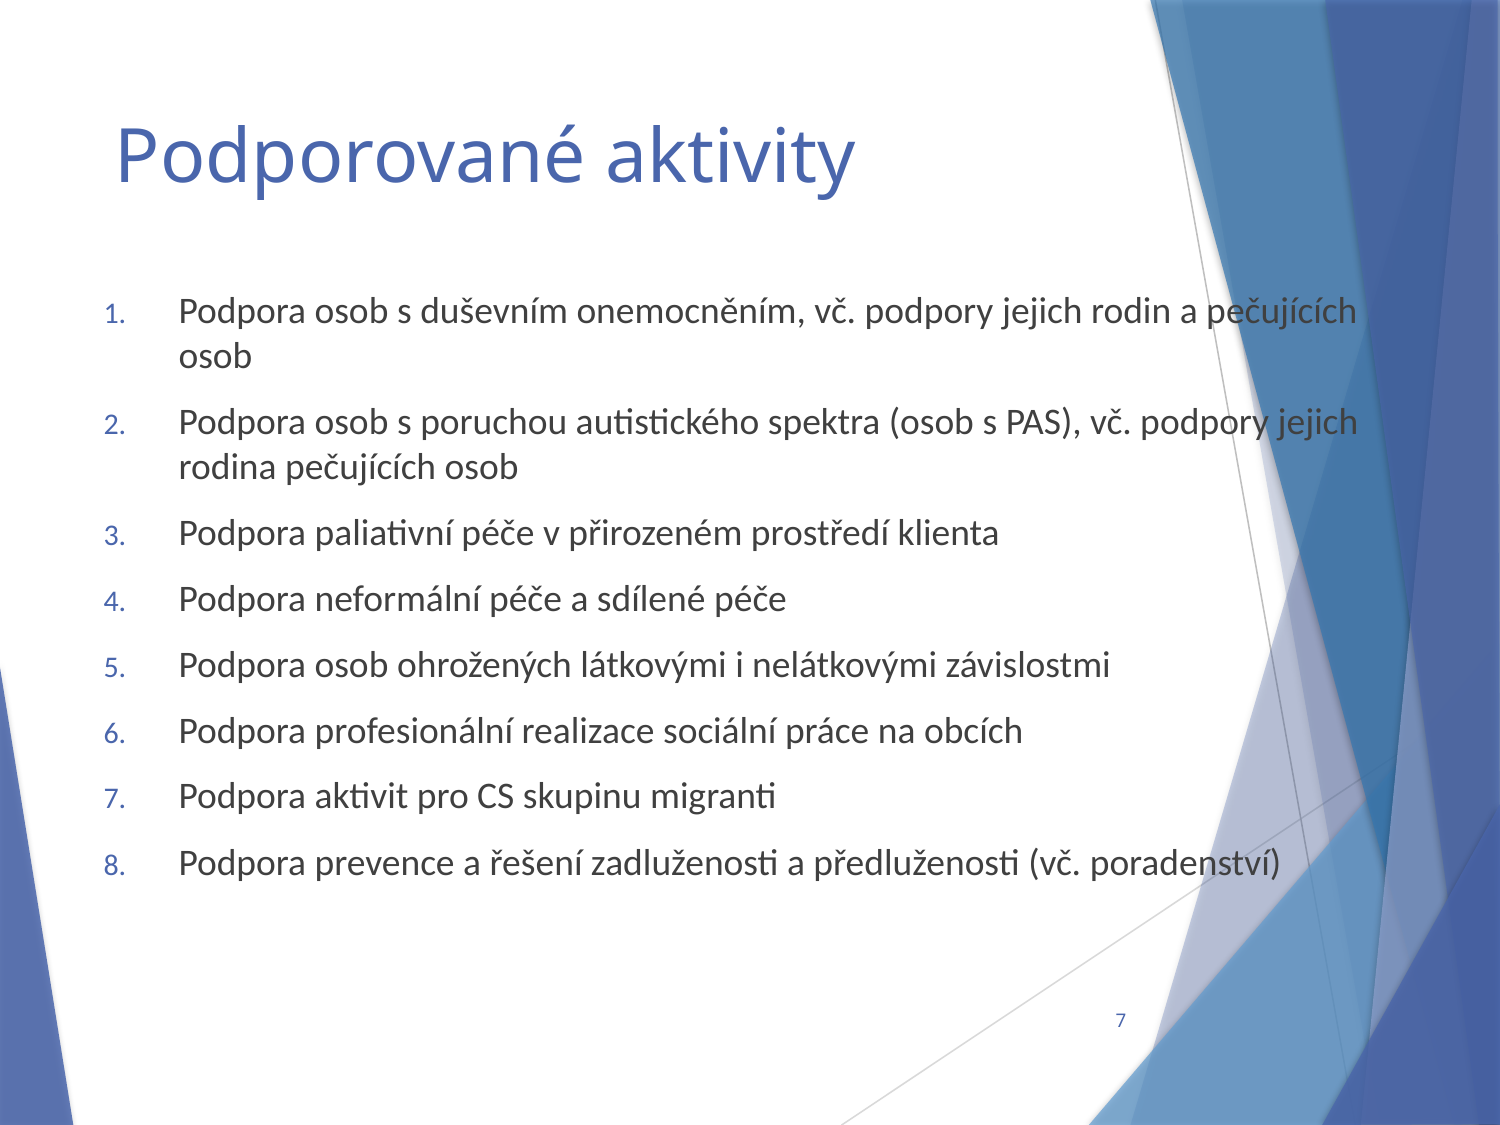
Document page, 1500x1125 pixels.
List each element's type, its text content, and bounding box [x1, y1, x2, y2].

slide_number 7 [1057, 991, 1142, 1051]
list Podpora osob s duševním onemocněním, vč. podpory jejich rodin a pečujících osob Podpora osob s poruchou autistického spektra (osob s PAS), vč. podpory jejich rodina pečujících osob Podpora paliativní péče v přirozeném prostředí klienta Podpora neformální péče a sdílené péče Podpora osob ohrožených látkovými i nelátkovými závislostmi Podpora profesionální realizace sociální práce na obcích Podpora aktivit pro CS skupinu migranti Podpora prevence a řešení zadluženosti a předluženosti (vč. poradenství) [88, 278, 1412, 1004]
title Podporované aktivity [99, 99, 1142, 278]
